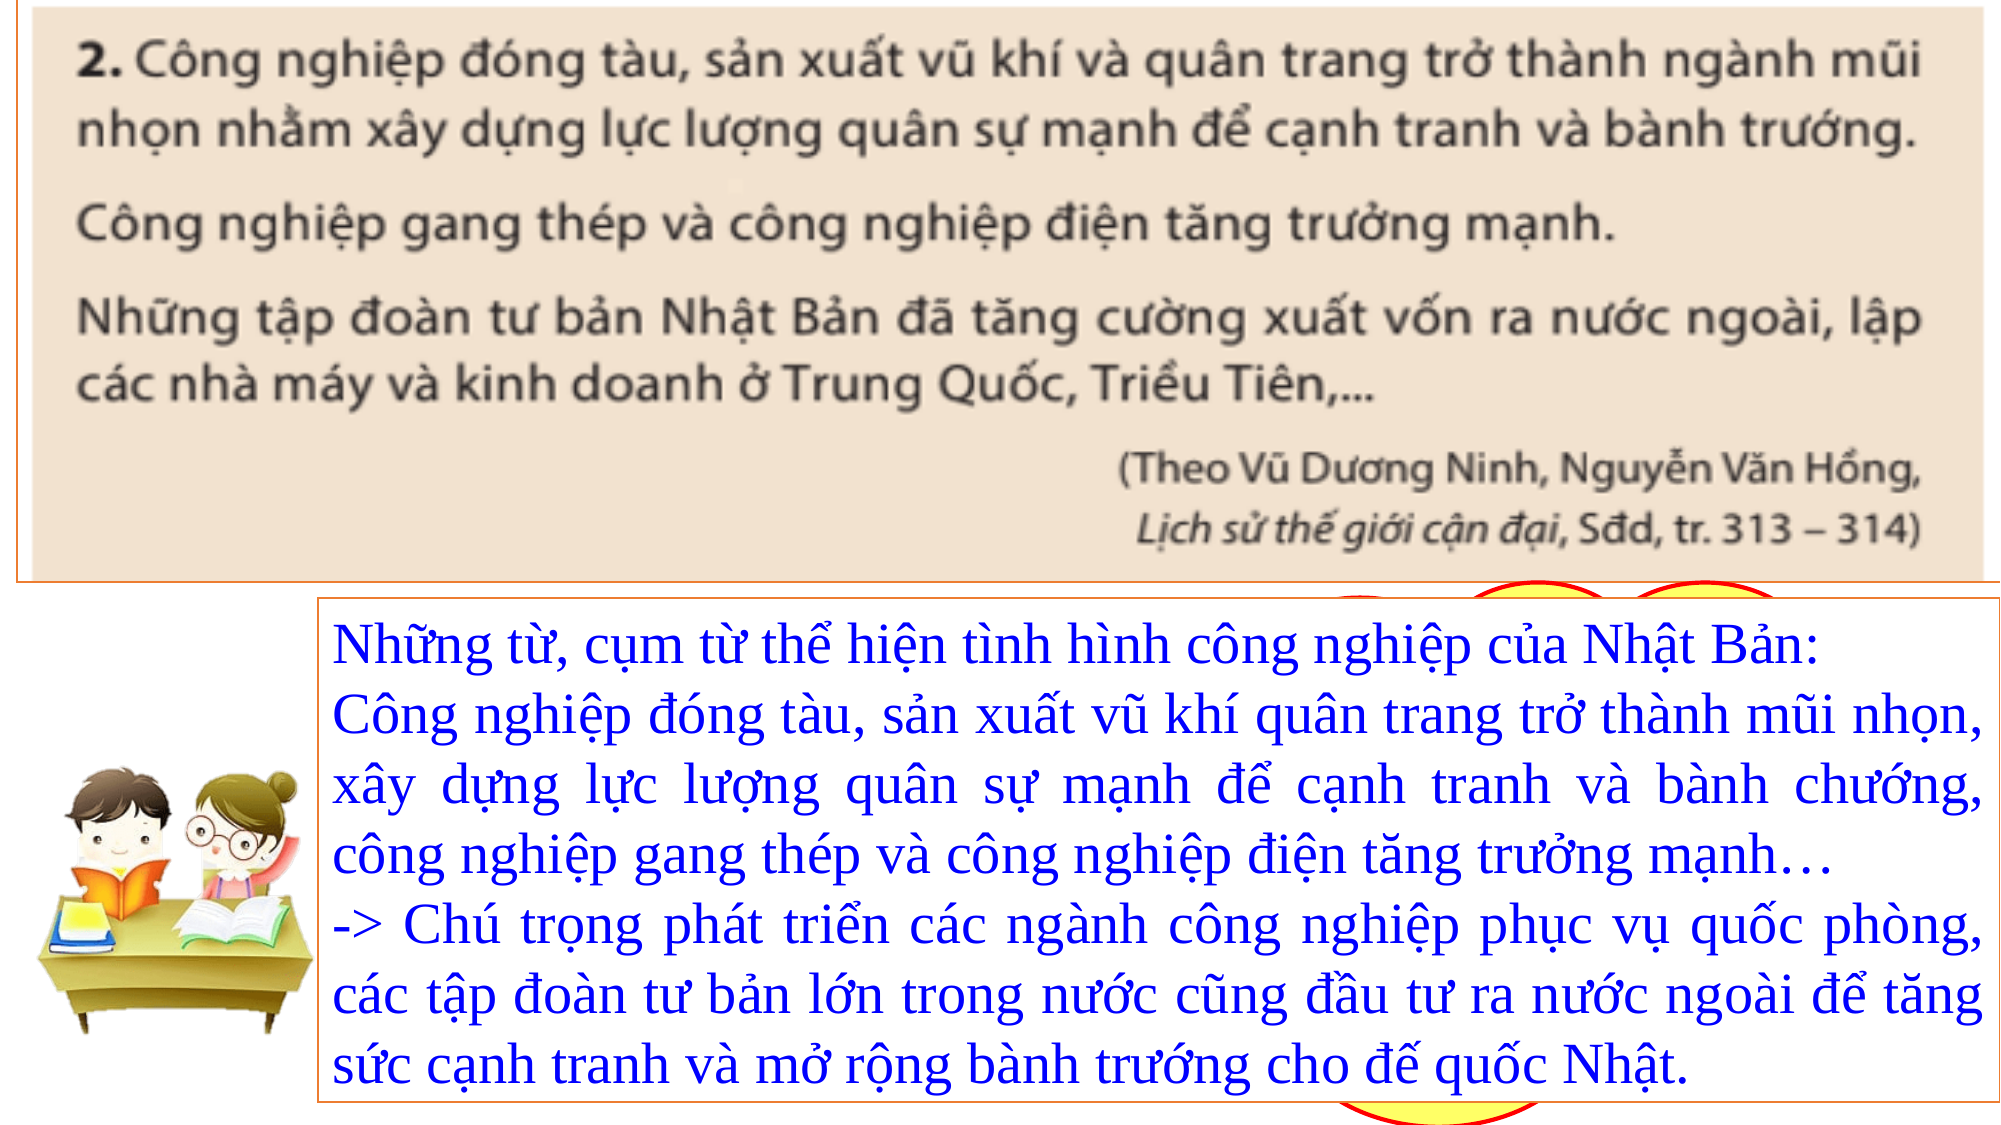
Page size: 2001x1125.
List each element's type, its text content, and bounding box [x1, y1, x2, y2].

picture [0, 682, 383, 1119]
text_box Những từ, cụm từ thể hiện tình hình công nghiệp của Nhật Bản: Công nghiệp đóng tàu, sản xuất vũ khí quân trang trở thành mũi nhọn, xây dựng lực lượng quân sự mạnh để cạnh tranh và bành chướng, công nghiệp gang thép và công nghiệp điện tăng trưởng mạnh… -> Chú trọng phát triển các ngành công nghiệp phục vụ quốc phòng, các tập đoàn tư bản lớn trong nước cũng đầu tư ra nước ngoài để tăng sức cạnh tranh và mở rộng bành trướng cho đế quốc Nhật. [317, 597, 2000, 1103]
text_box Tìm những từ, cụm từ thể hiện tình hình công nghiệp của Nhật Bản? từ đó em biết được những thông tin gì về Nhật bản cuối thế kỉ XIX đầu thế kỉ XX? [1343, 1103, 1535, 1125]
picture [18, 0, 2000, 581]
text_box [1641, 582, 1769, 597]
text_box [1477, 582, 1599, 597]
